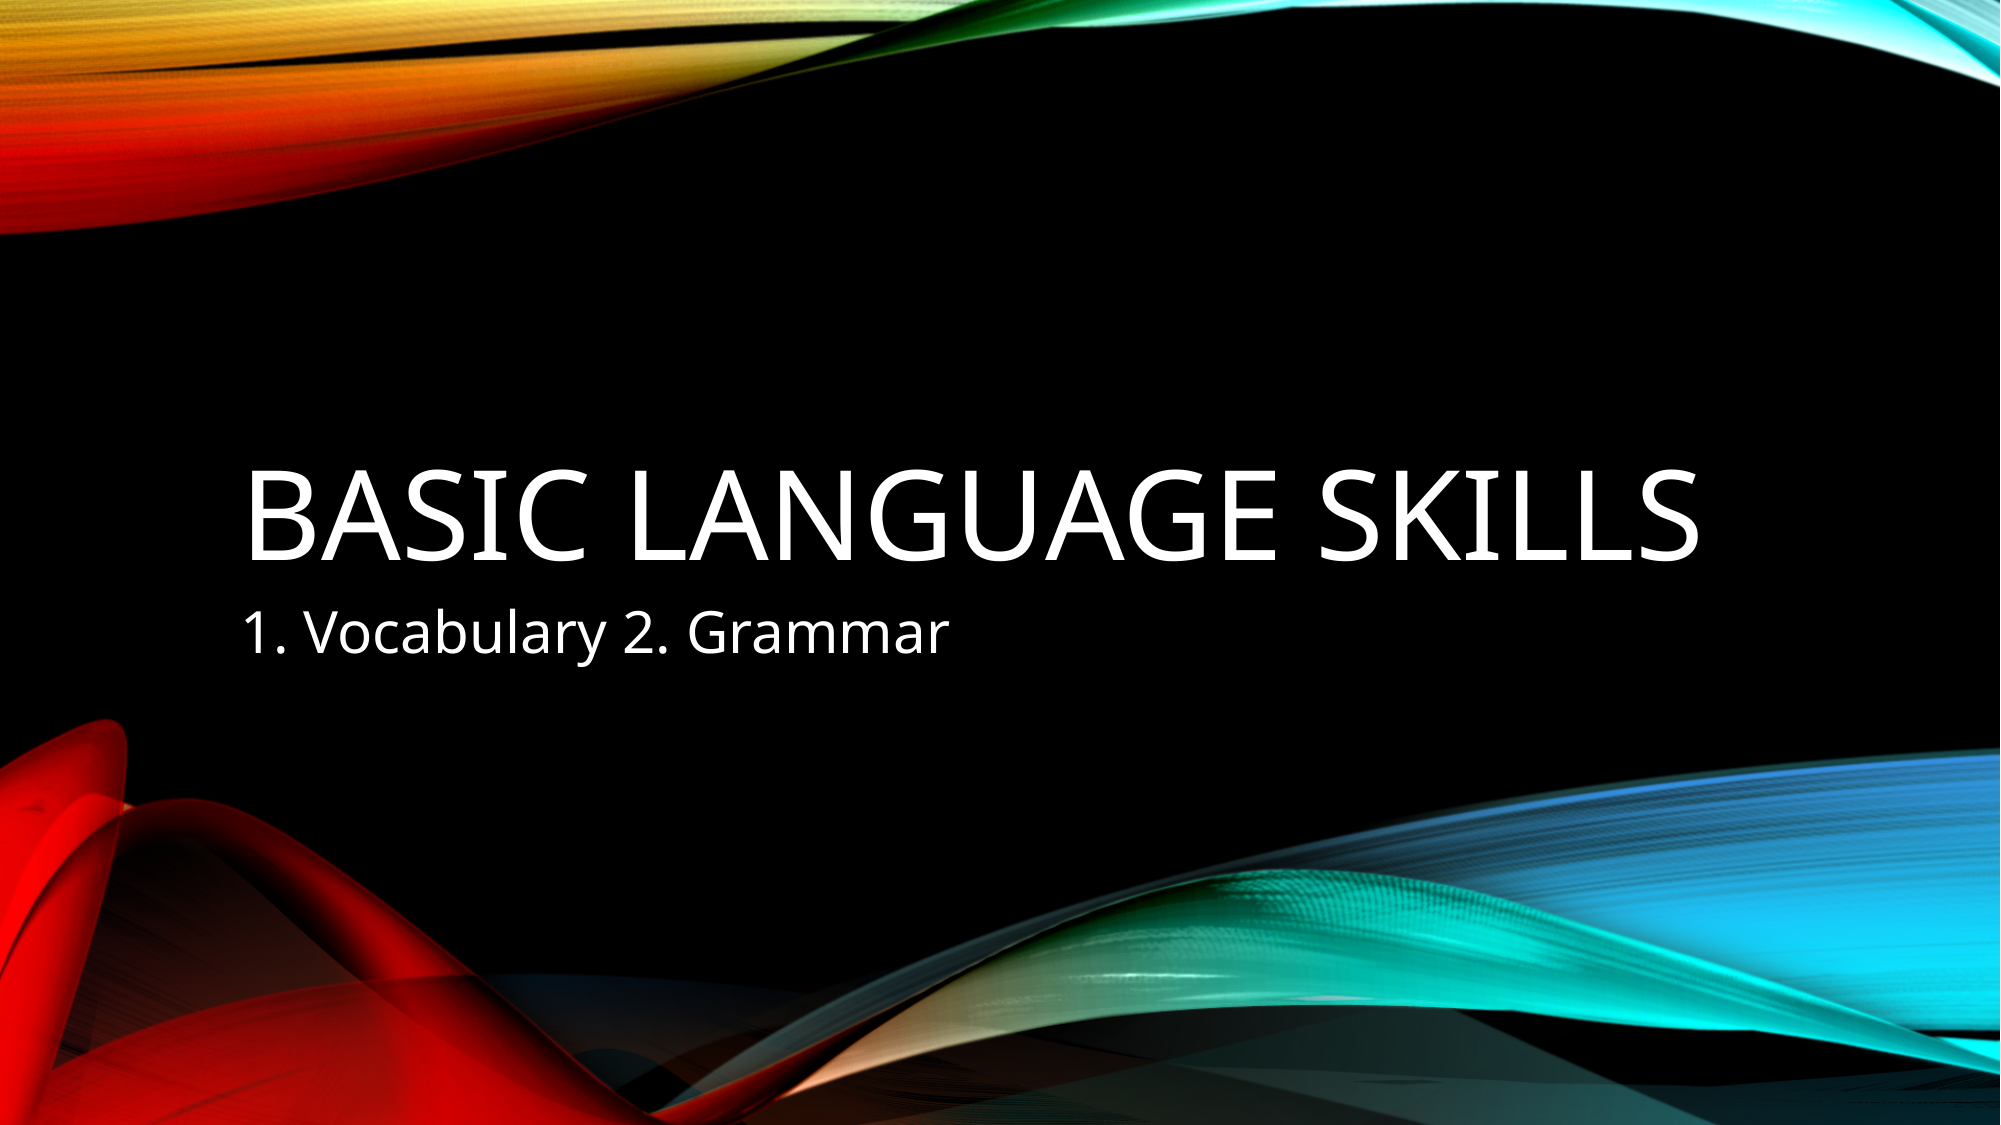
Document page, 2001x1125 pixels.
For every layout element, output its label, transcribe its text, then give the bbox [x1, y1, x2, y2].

subtitle 1. Vocabulary 2. Grammar [225, 595, 1775, 709]
title Basic Language Skills [225, 295, 1775, 595]
picture [0, 717, 2000, 1125]
picture [0, 0, 2000, 237]
